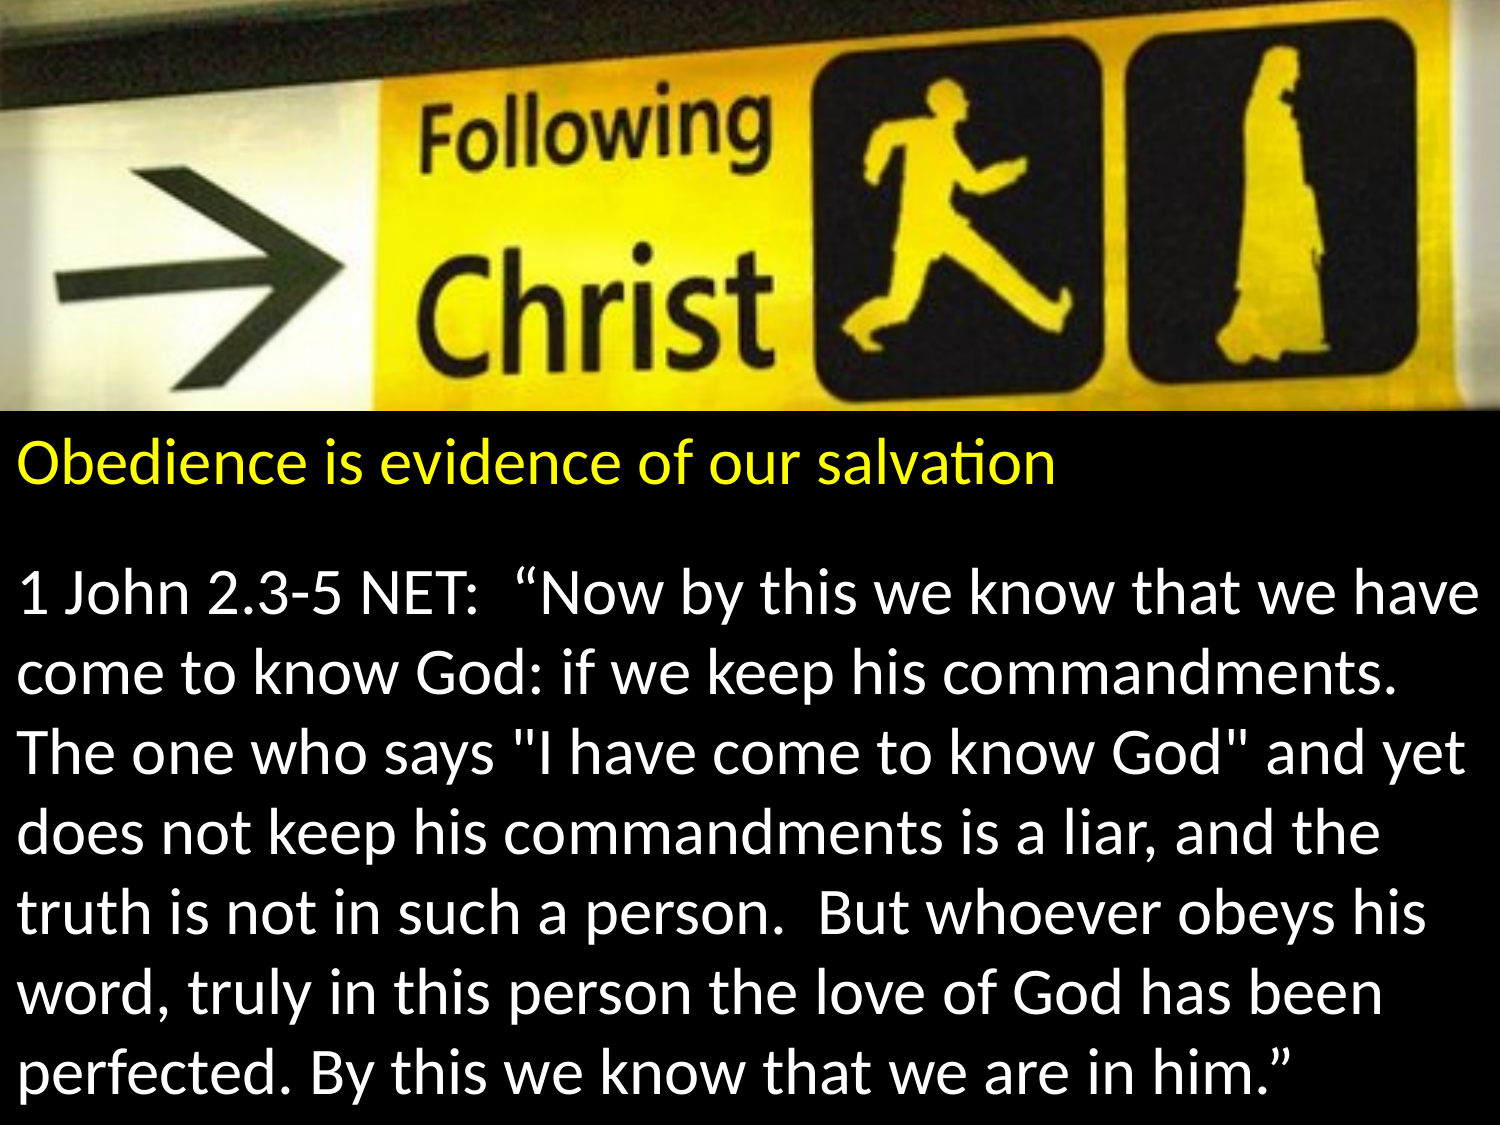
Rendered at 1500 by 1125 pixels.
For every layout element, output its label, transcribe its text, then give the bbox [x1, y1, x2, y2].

picture [0, 0, 1500, 411]
text_box Obedience is evidence of our salvation 1 John 2.3-5 NET: “Now by this we know that we have come to know God: if we keep his commandments. The one who says "I have come to know God" and yet does not keep his commandments is a liar, and the truth is not in such a person. But whoever obeys his word, truly in this person the love of God has been perfected. By this we know that we are in him.” [1, 411, 1500, 1116]
